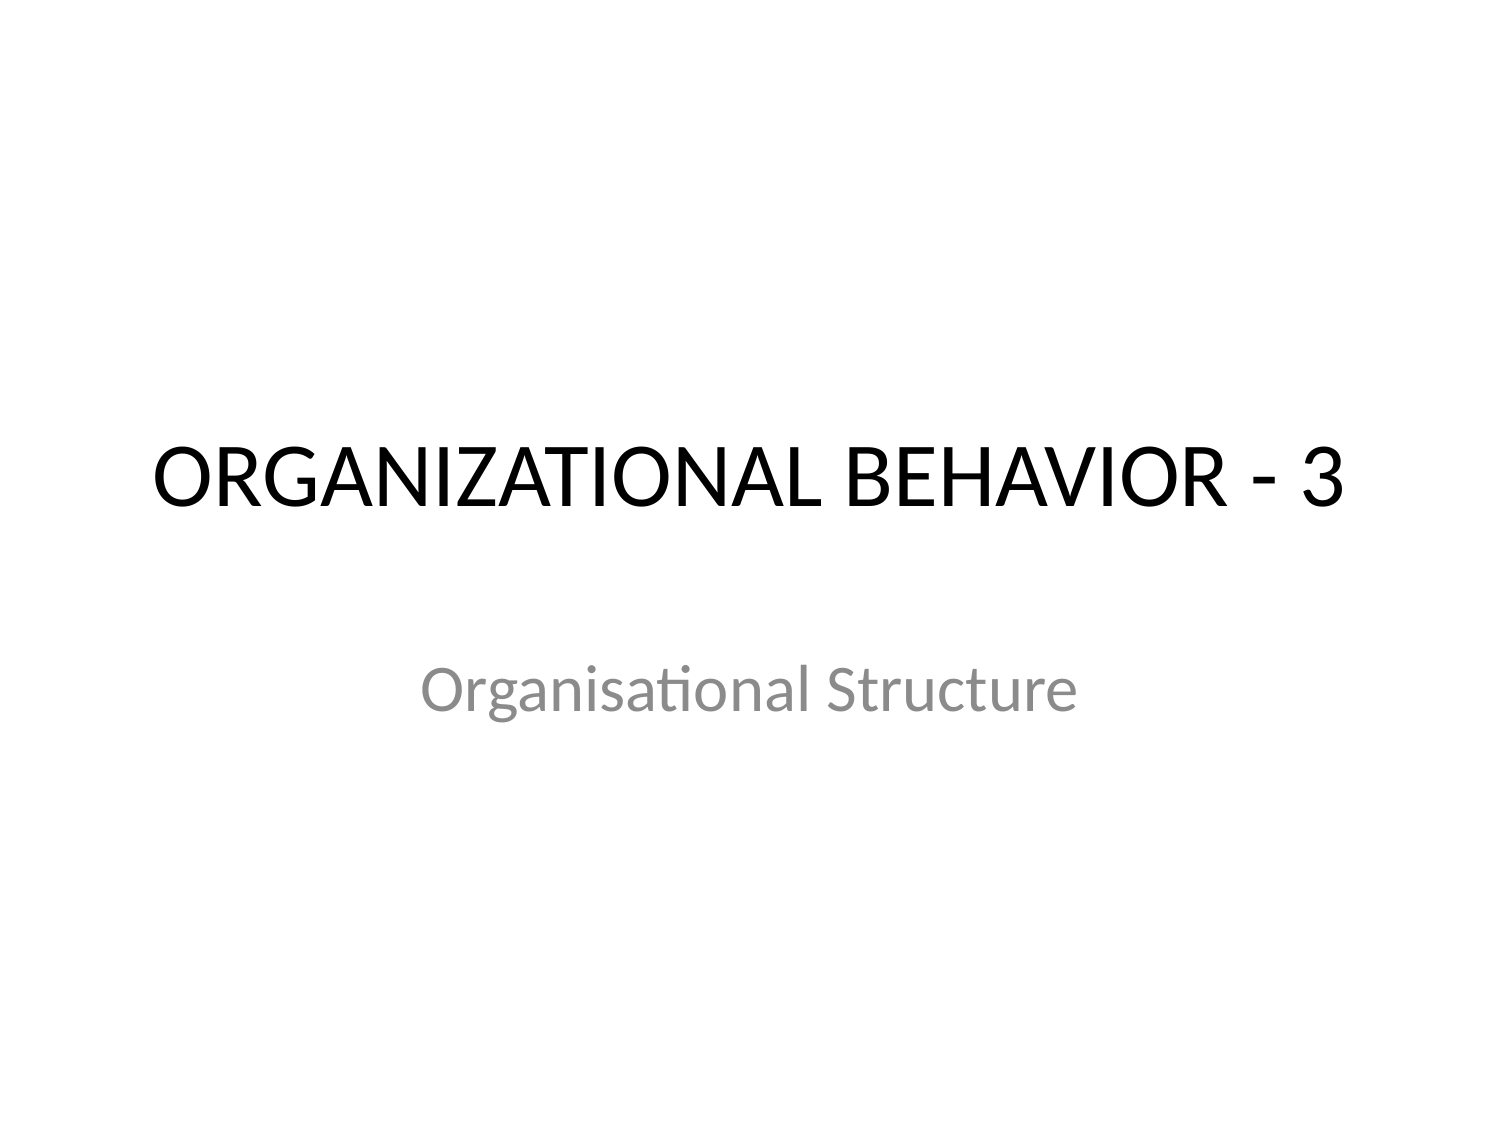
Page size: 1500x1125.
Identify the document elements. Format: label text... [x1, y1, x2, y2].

title ORGANIZATIONAL BEHAVIOR - 3 [112, 349, 1388, 591]
subtitle Organisational Structure [225, 637, 1275, 925]
